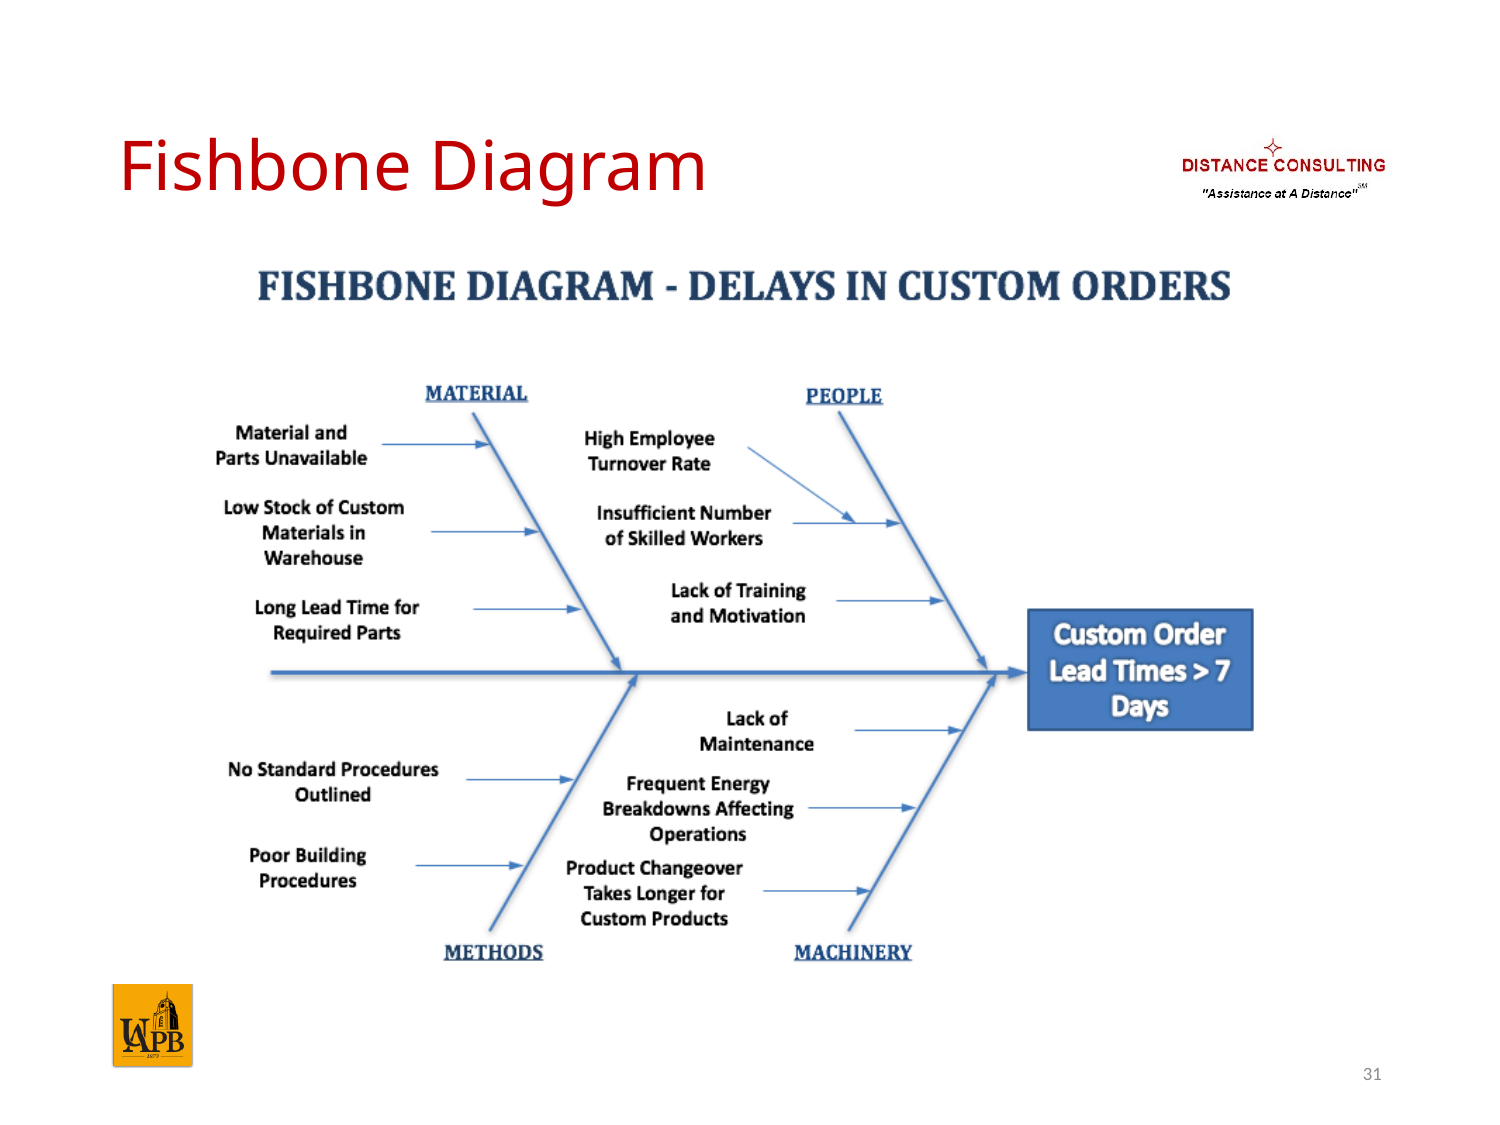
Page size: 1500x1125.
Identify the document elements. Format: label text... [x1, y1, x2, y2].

title Fishbone Diagram [103, 59, 1397, 278]
picture [1179, 134, 1392, 203]
slide_number 31 [1059, 1042, 1397, 1103]
picture [106, 984, 196, 1072]
picture [206, 227, 1275, 982]
